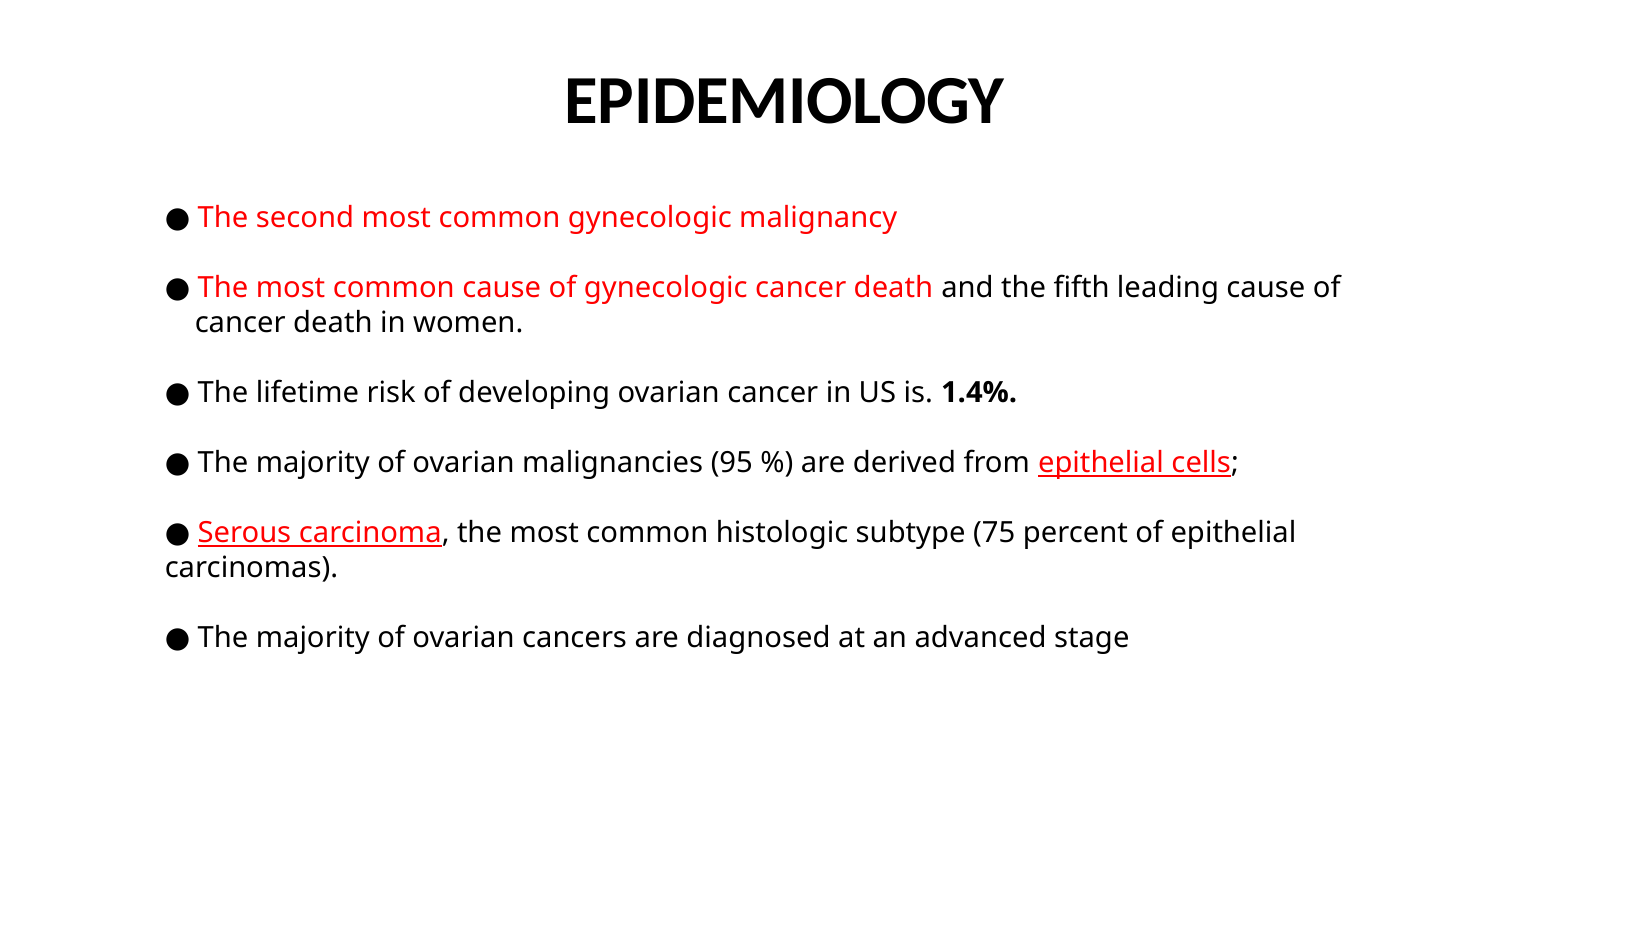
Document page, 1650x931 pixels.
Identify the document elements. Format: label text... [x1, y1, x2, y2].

text_box ● The second most common gynecologic malignancy ● The most common cause of gynecologic cancer death and the fifth leading cause of cancer death in women. ● The lifetime risk of developing ovarian cancer in US is. 1.4%. ● The majority of ovarian malignancies (95 %) are derived from epithelial cells; ● Serous carcinoma, the most common histologic subtype (75 percent of epithelial carcinomas). ● The majority of ovarian cancers are diagnosed at an advanced stage [149, 115, 1438, 731]
text_box EPIDEMIOLOGY [562, 52, 1013, 138]
